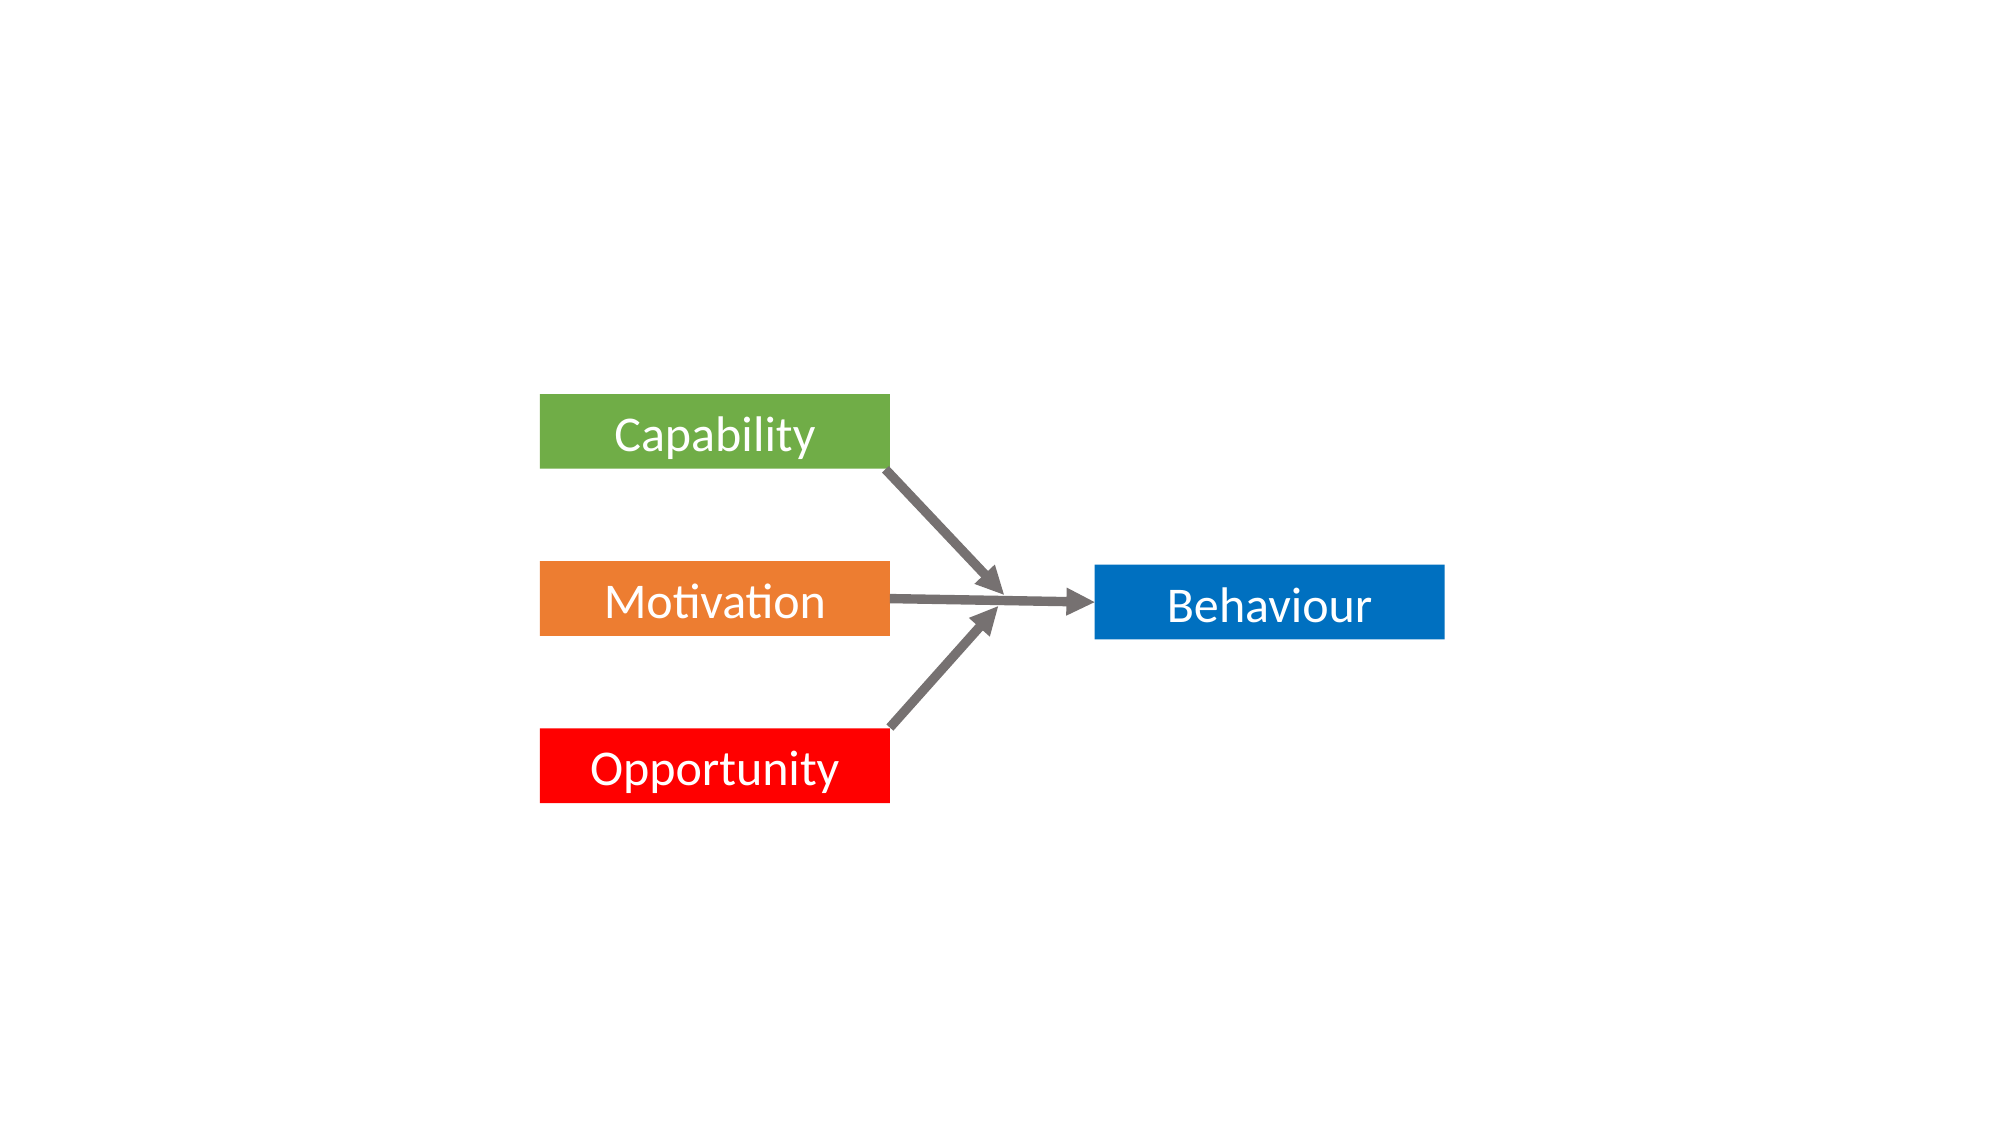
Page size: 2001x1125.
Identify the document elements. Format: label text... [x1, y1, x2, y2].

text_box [889, 606, 999, 728]
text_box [885, 469, 1004, 595]
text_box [889, 599, 1095, 603]
text_box Capability [539, 394, 890, 469]
text_box Motivation [539, 561, 890, 636]
text_box Behaviour [1094, 564, 1445, 640]
text_box Opportunity [539, 728, 890, 804]
